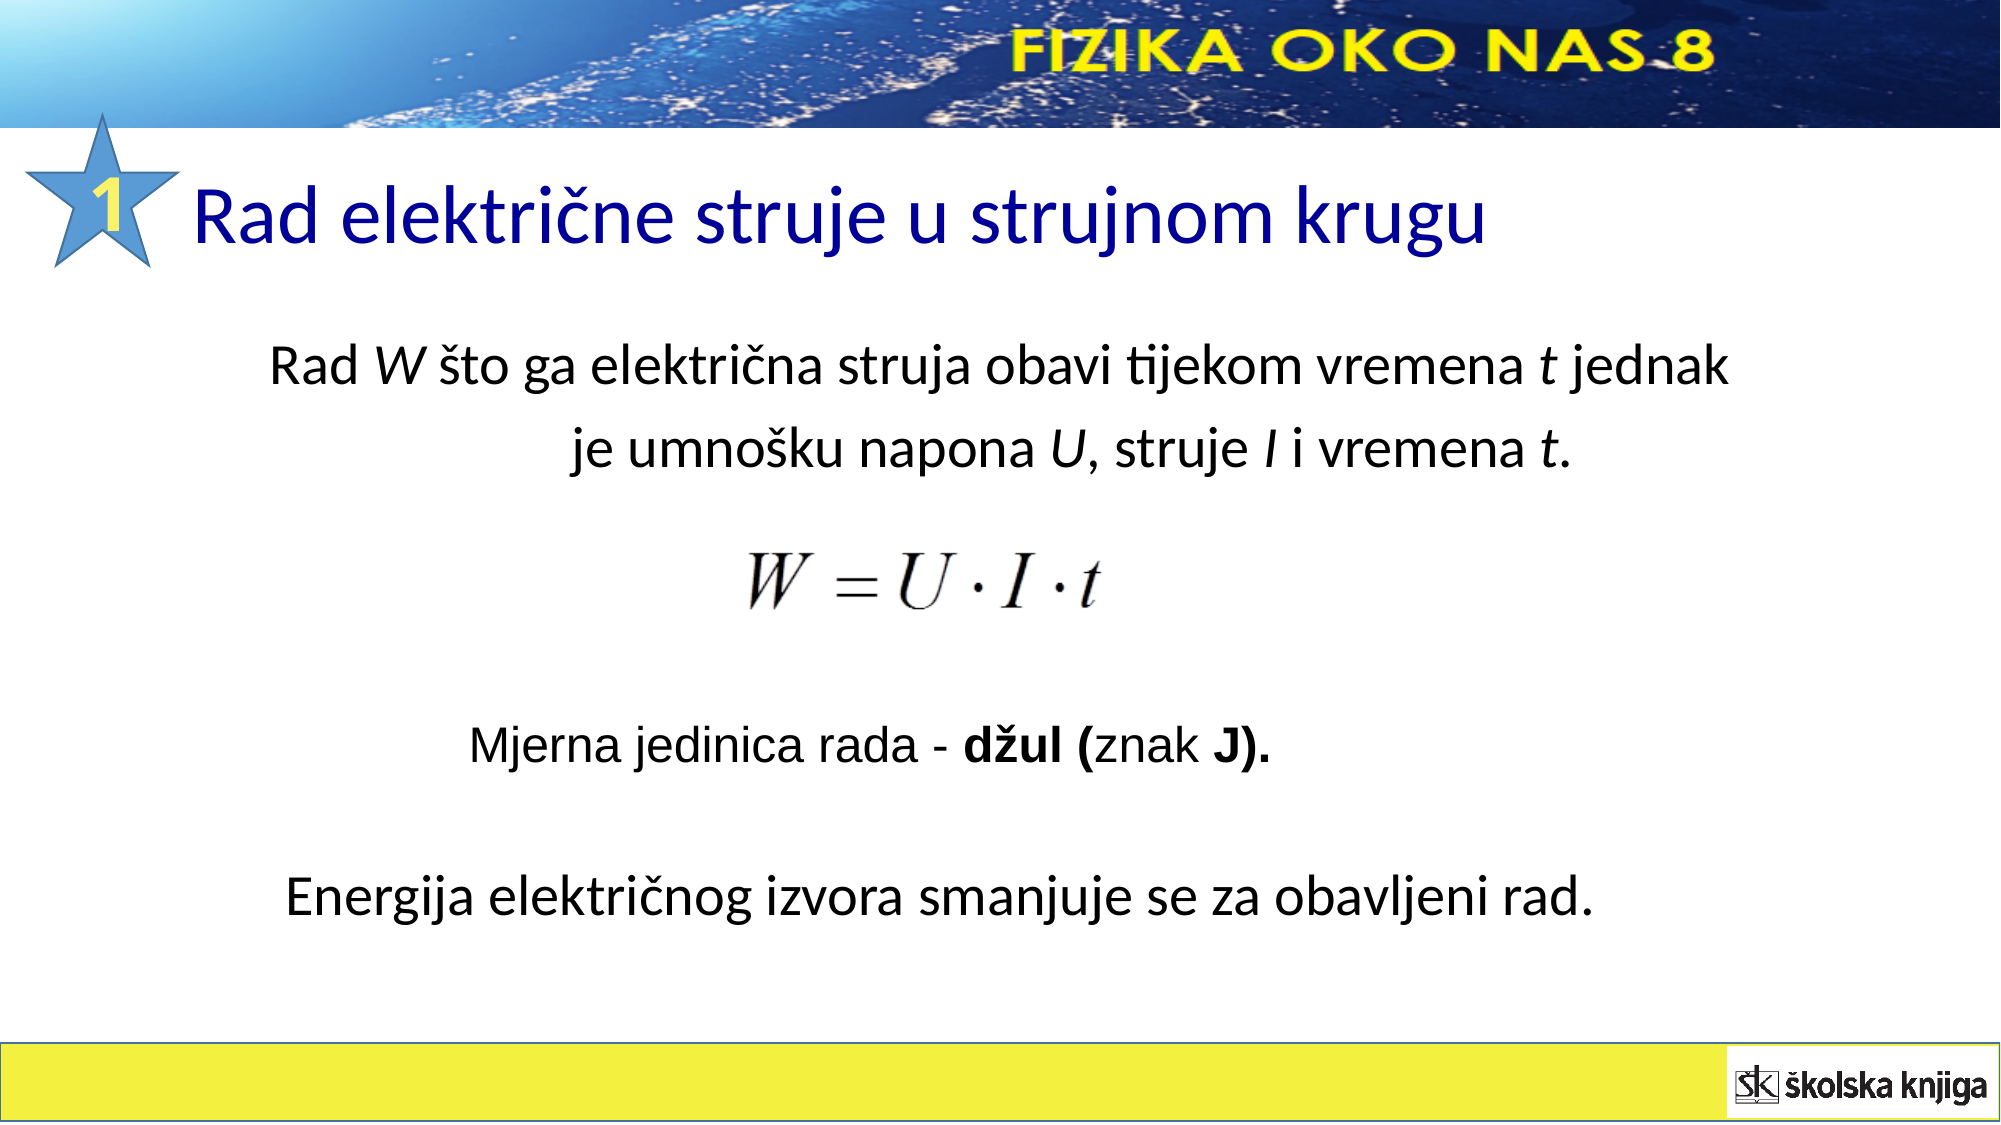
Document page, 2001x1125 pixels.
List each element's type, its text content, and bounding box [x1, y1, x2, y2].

text_box 1 [24, 111, 181, 269]
picture [735, 536, 1119, 630]
list Rad W što ga električna struja obavi tijekom vremena t jednak je umnošku napona U, struje I i vremena t. [137, 326, 1863, 1041]
text_box Mjerna jedinica rada - džul (znak J). [453, 705, 1464, 781]
text_box Energija električnog izvora smanjuje se za obavljeni rad. [157, 849, 1737, 935]
picture [1727, 1046, 1998, 1118]
picture [0, 1, 2000, 128]
title Rad električne struje u strujnom krugu [177, 139, 1834, 293]
